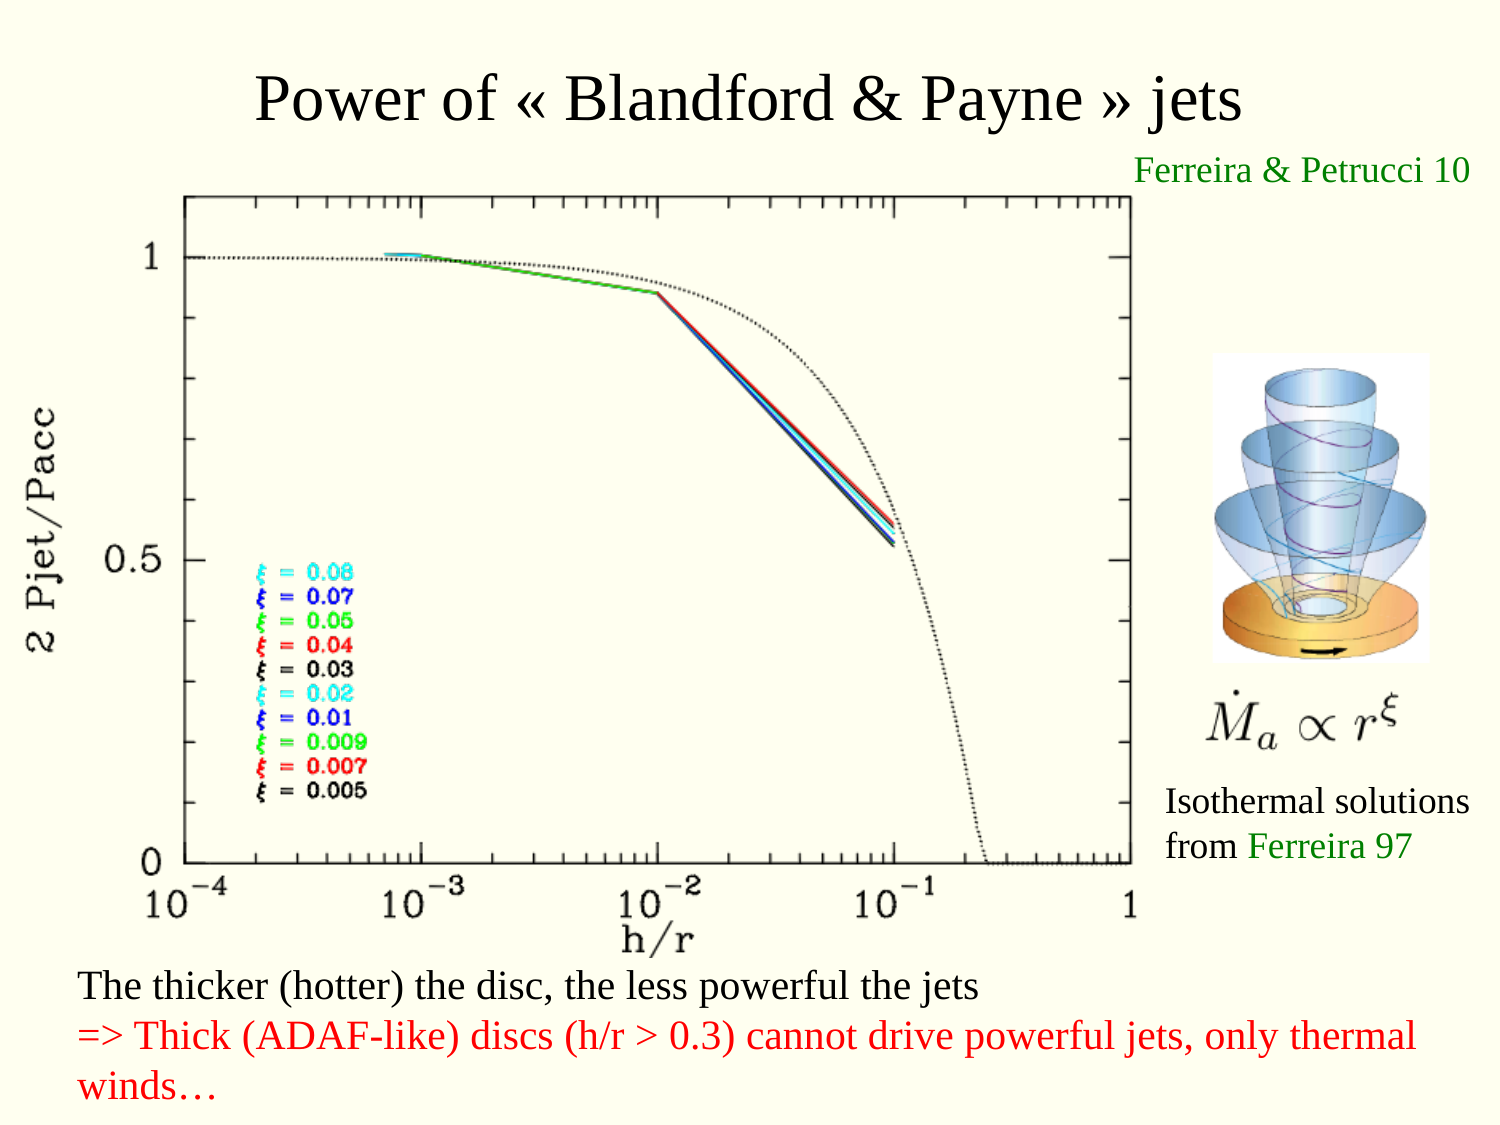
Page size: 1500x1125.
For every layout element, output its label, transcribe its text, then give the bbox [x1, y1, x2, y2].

picture [1212, 353, 1430, 663]
picture [0, 187, 1154, 959]
text_box Ferreira & Petrucci 10 [1118, 137, 1487, 198]
text_box Isothermal solutions from Ferreira 97 [1157, 768, 1500, 919]
text_box The thicker (hotter) the disc, the less powerful the jets => Thick (ADAF-like) discs (h/r > 0.3) cannot drive powerful jets, only thermal winds… [62, 950, 1475, 1115]
picture [1205, 687, 1401, 751]
title Power of « Blandford & Payne » jets [112, 0, 1388, 185]
